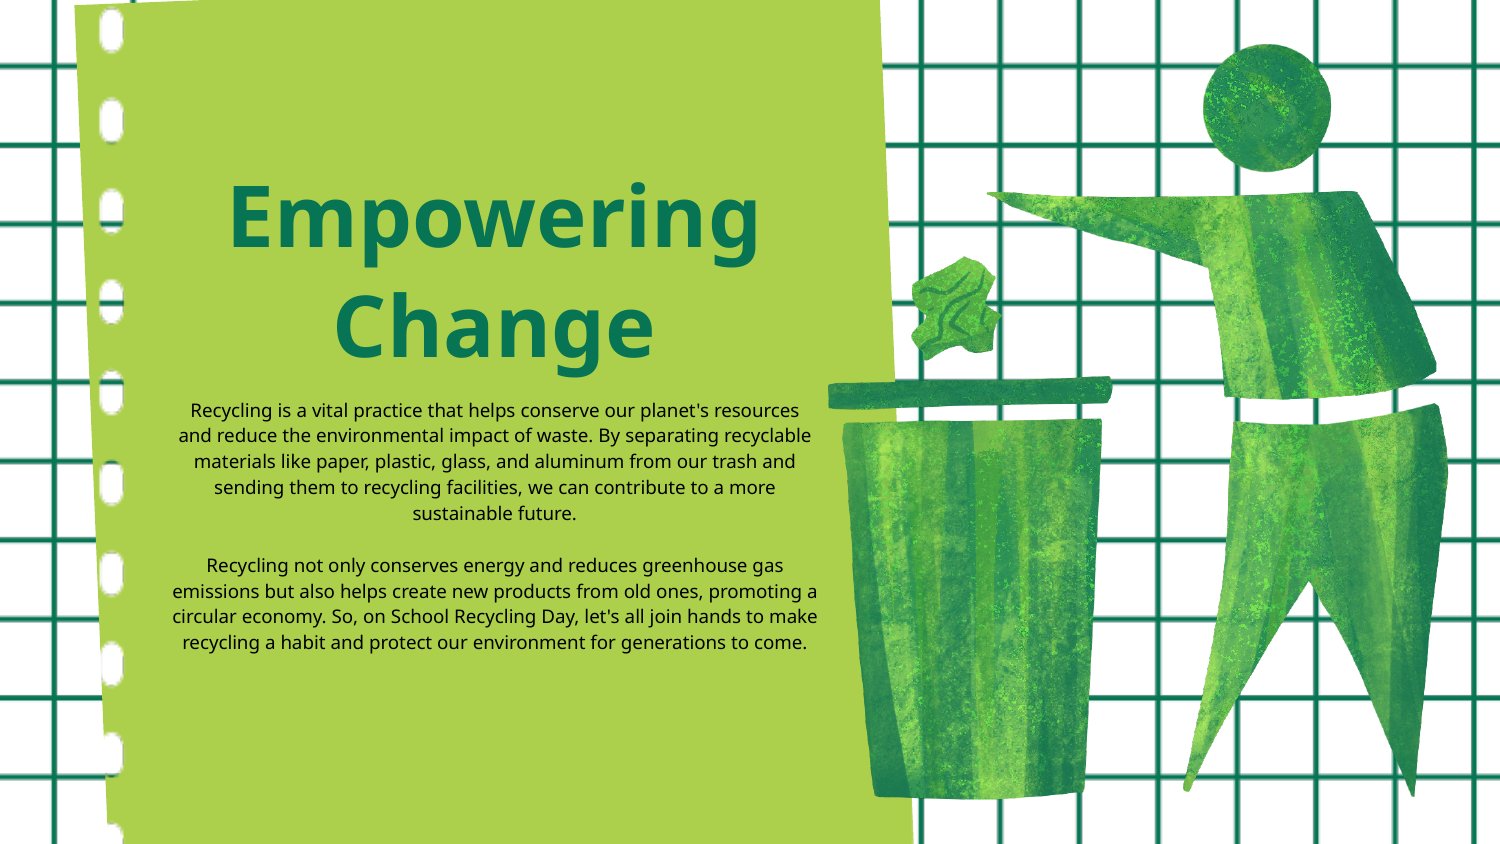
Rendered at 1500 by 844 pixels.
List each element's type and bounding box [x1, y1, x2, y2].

text_box [0, 0, 1500, 844]
